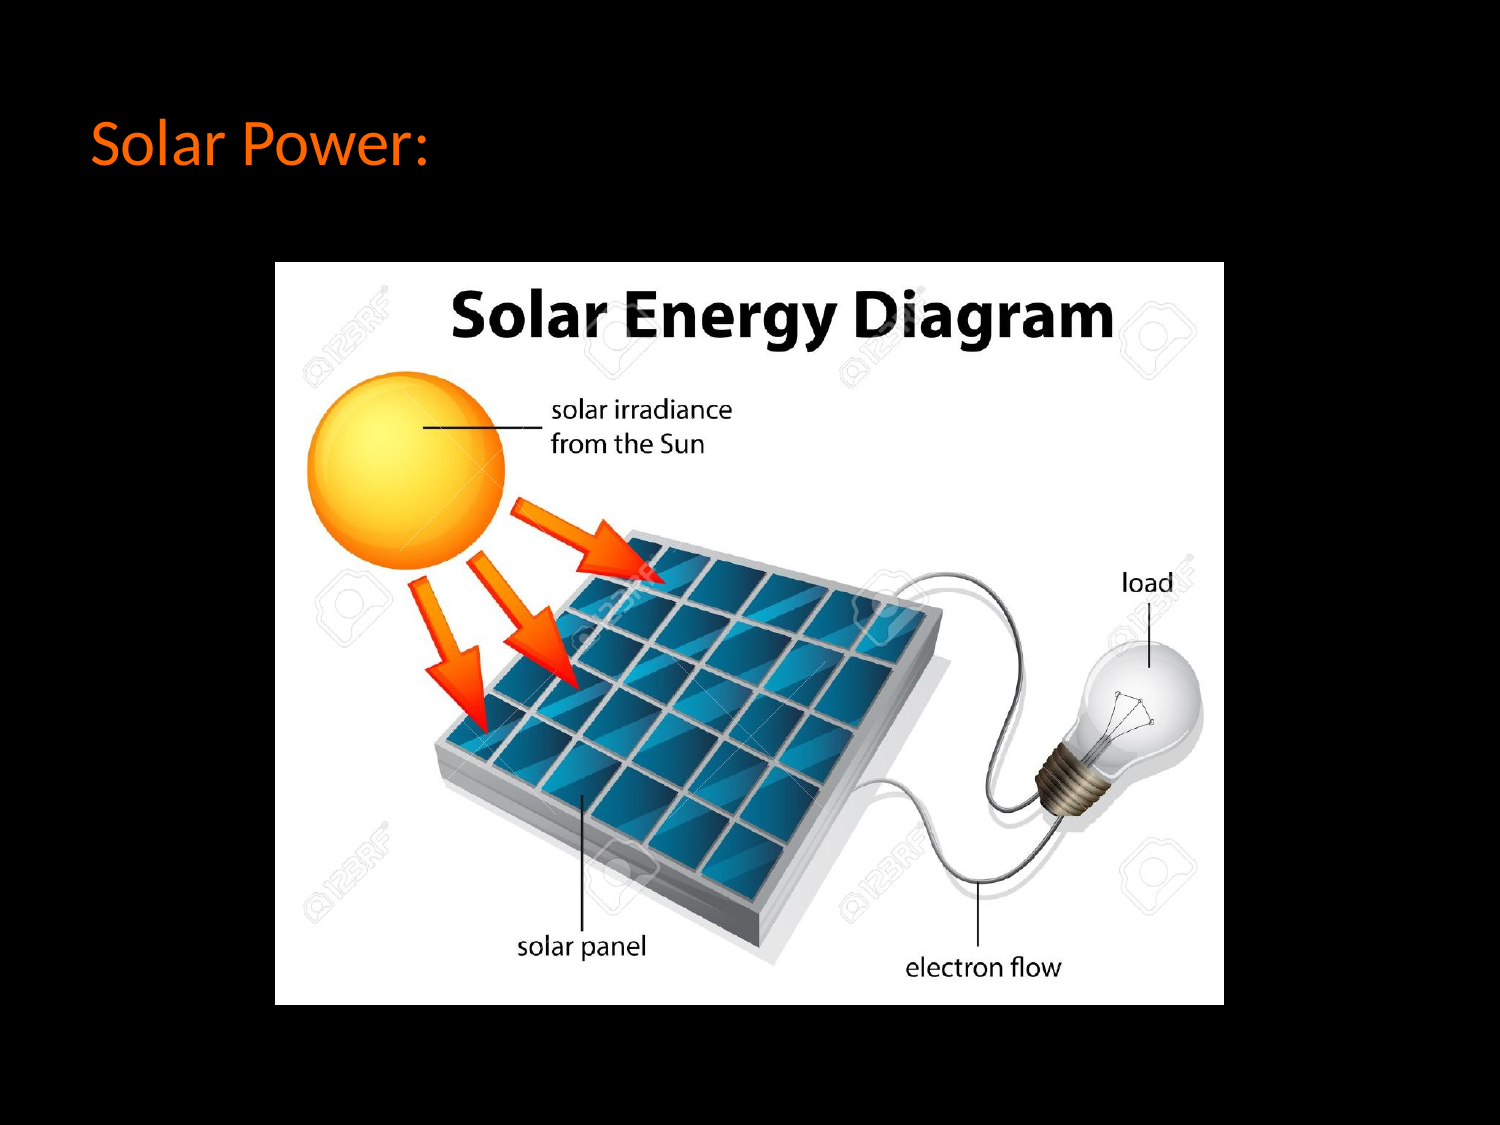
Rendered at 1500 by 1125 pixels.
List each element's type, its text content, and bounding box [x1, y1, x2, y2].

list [74, 262, 1426, 1006]
title Solar Power: [75, 45, 1425, 233]
